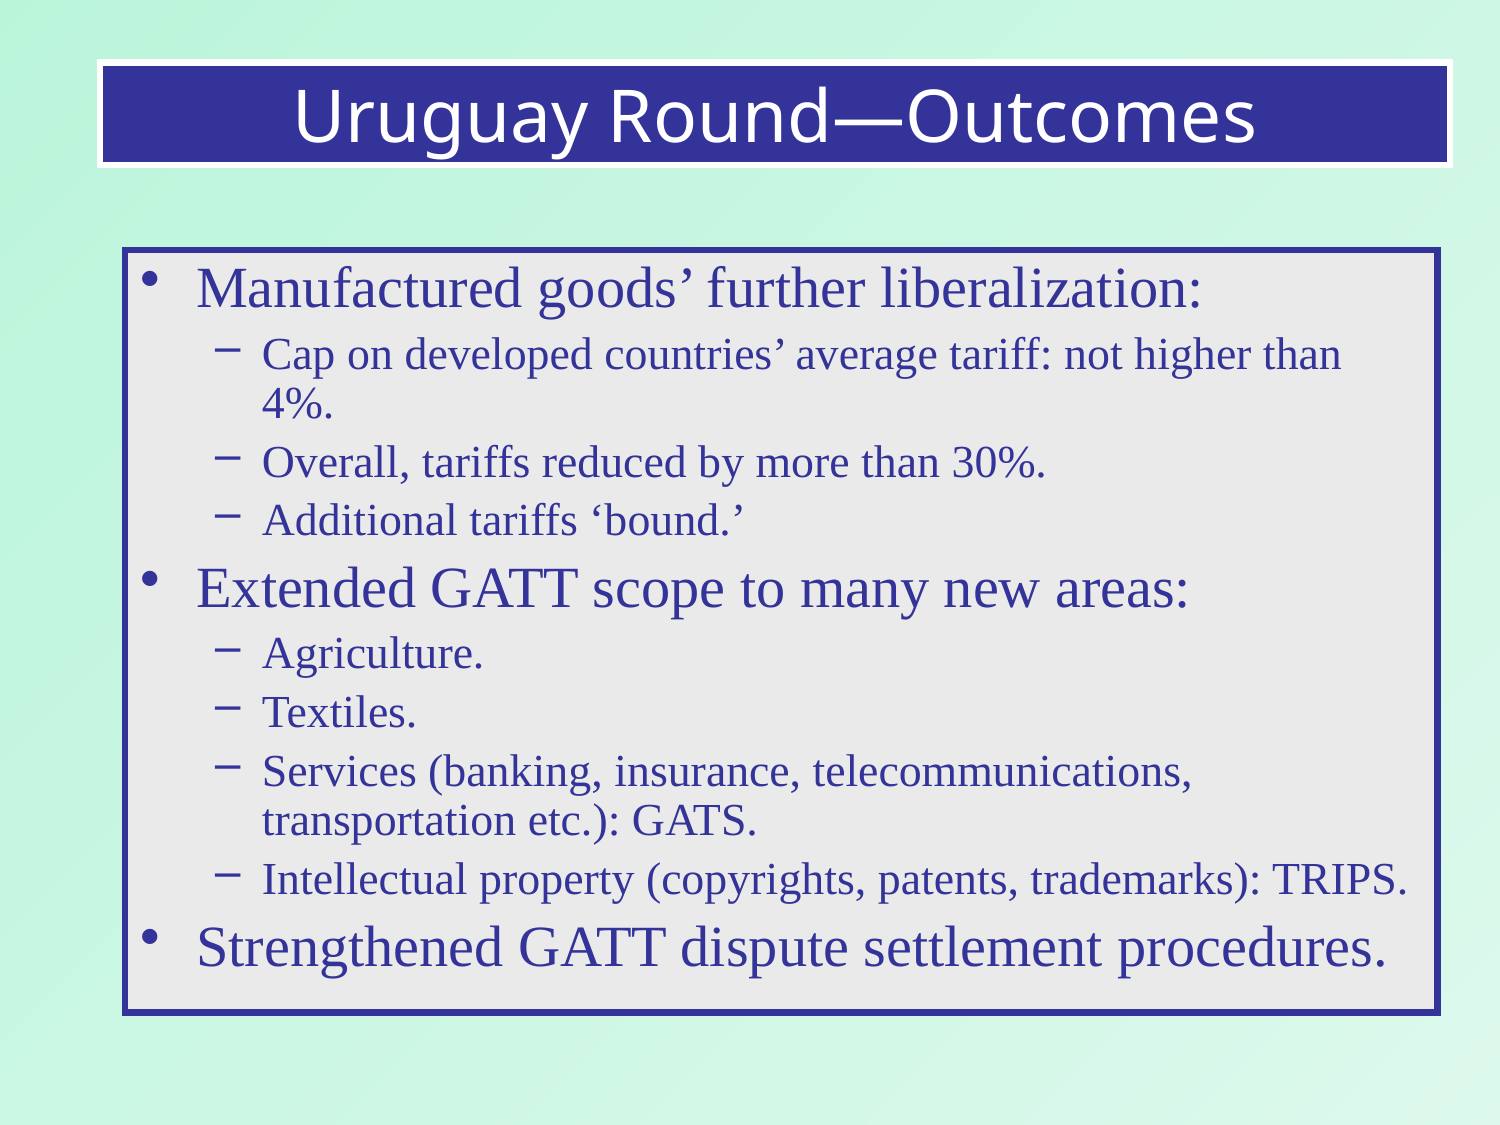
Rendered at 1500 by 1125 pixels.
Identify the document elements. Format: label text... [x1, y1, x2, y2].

list Manufactured goods’ further liberalization: Cap on developed countries’ average tariff: not higher than 4%. Overall, tariffs reduced by more than 30%. Additional tariffs ‘bound.’ Extended GATT scope to many new areas: Agriculture. Textiles. Services (banking, insurance, telecommunications, transportation etc.): GATS. Intellectual property (copyrights, patents, trademarks): TRIPS. Strengthened GATT dispute settlement procedures. [124, 249, 1438, 1013]
text_box Uruguay Round—Outcomes [99, 62, 1450, 165]
